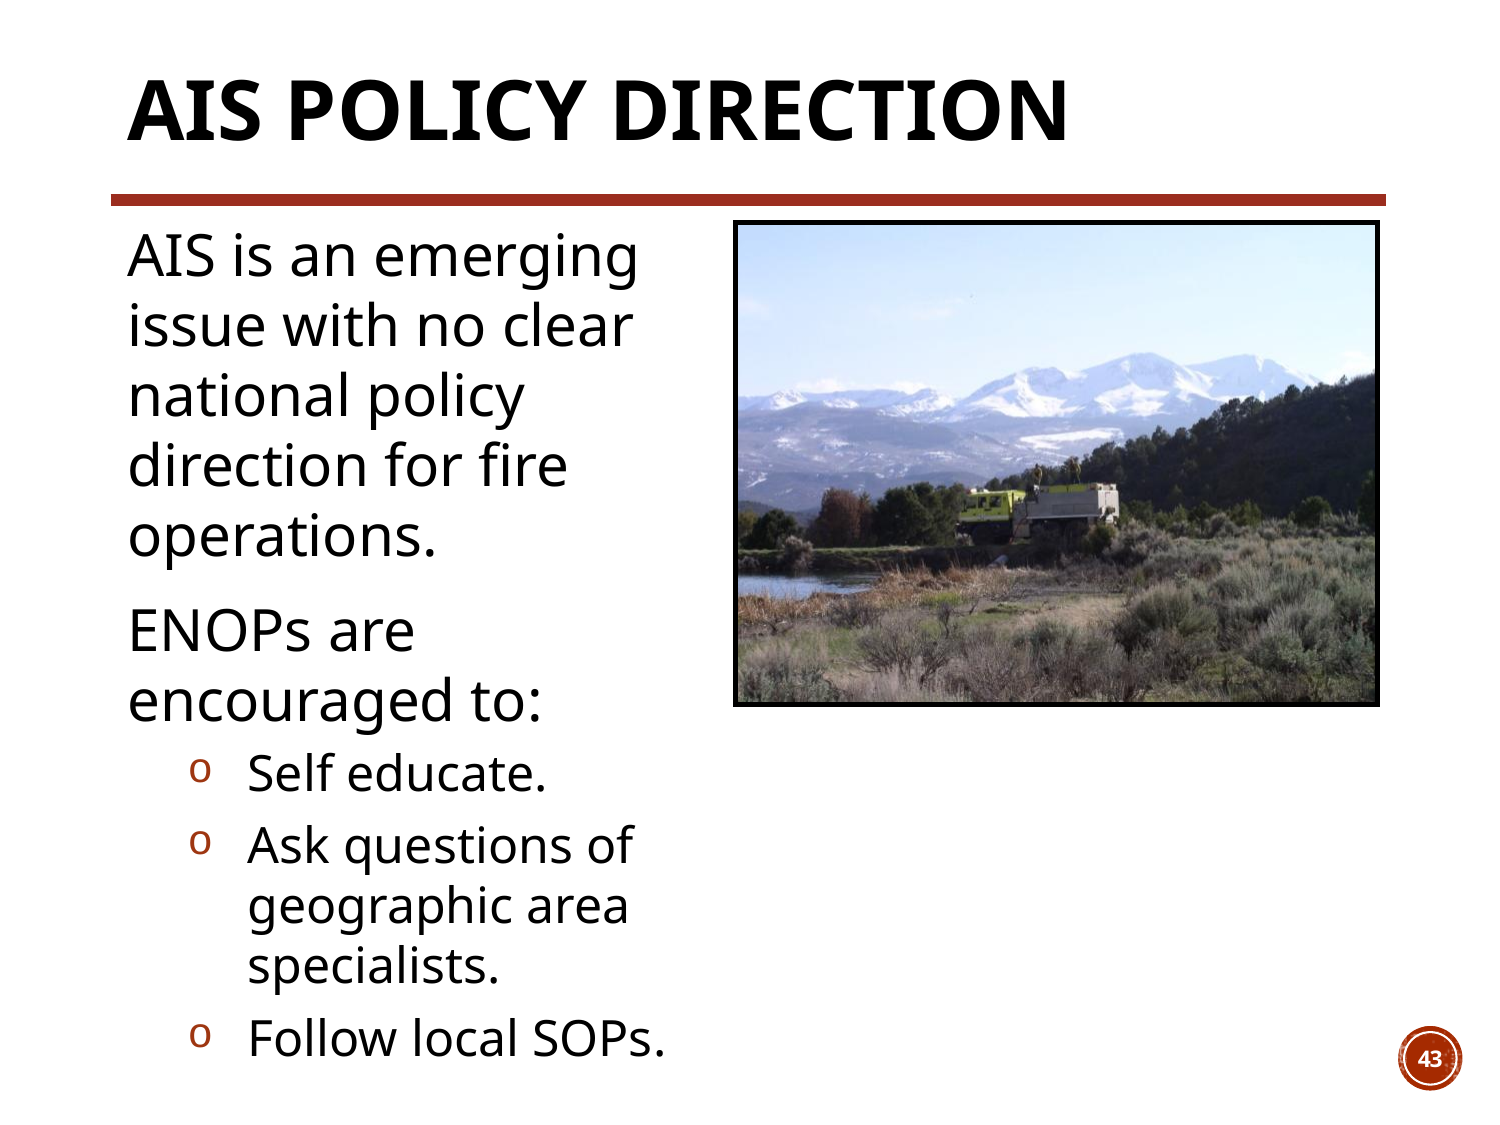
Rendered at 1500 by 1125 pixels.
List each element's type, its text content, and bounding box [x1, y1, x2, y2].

title AIS Policy Direction [112, 32, 1388, 183]
picture [737, 225, 1376, 703]
list AIS is an emerging issue with no clear national policy direction for fire operations. ENOPs are encouraged to: Self educate. Ask questions of geographic area specialists. Follow local SOPs. [112, 211, 713, 1100]
